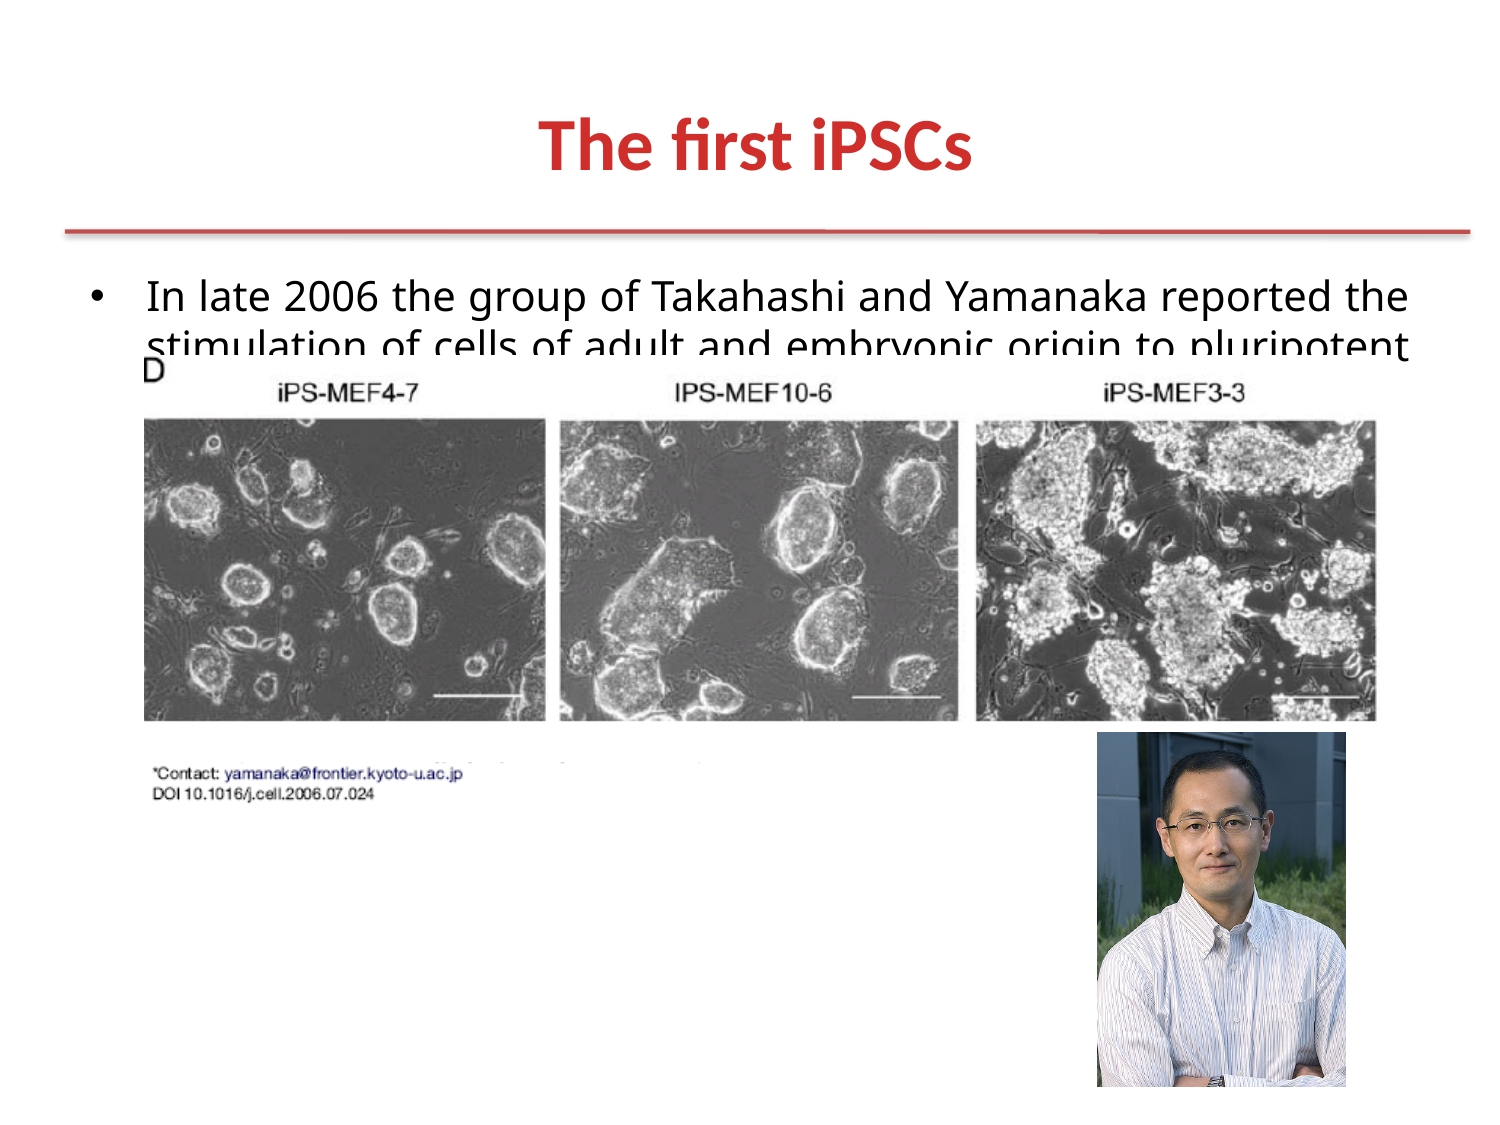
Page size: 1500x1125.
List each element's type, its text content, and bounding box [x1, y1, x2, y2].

picture [144, 355, 1398, 1087]
title The first iPSCs [151, 47, 1377, 228]
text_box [142, 767, 1091, 809]
list In late 2006 the group of Takahashi and Yamanaka reported the stimulation of cells of adult and embryonic origin to pluripotent stem cells called induced pluripotent stem (iPS) cells. [75, 262, 1425, 1005]
